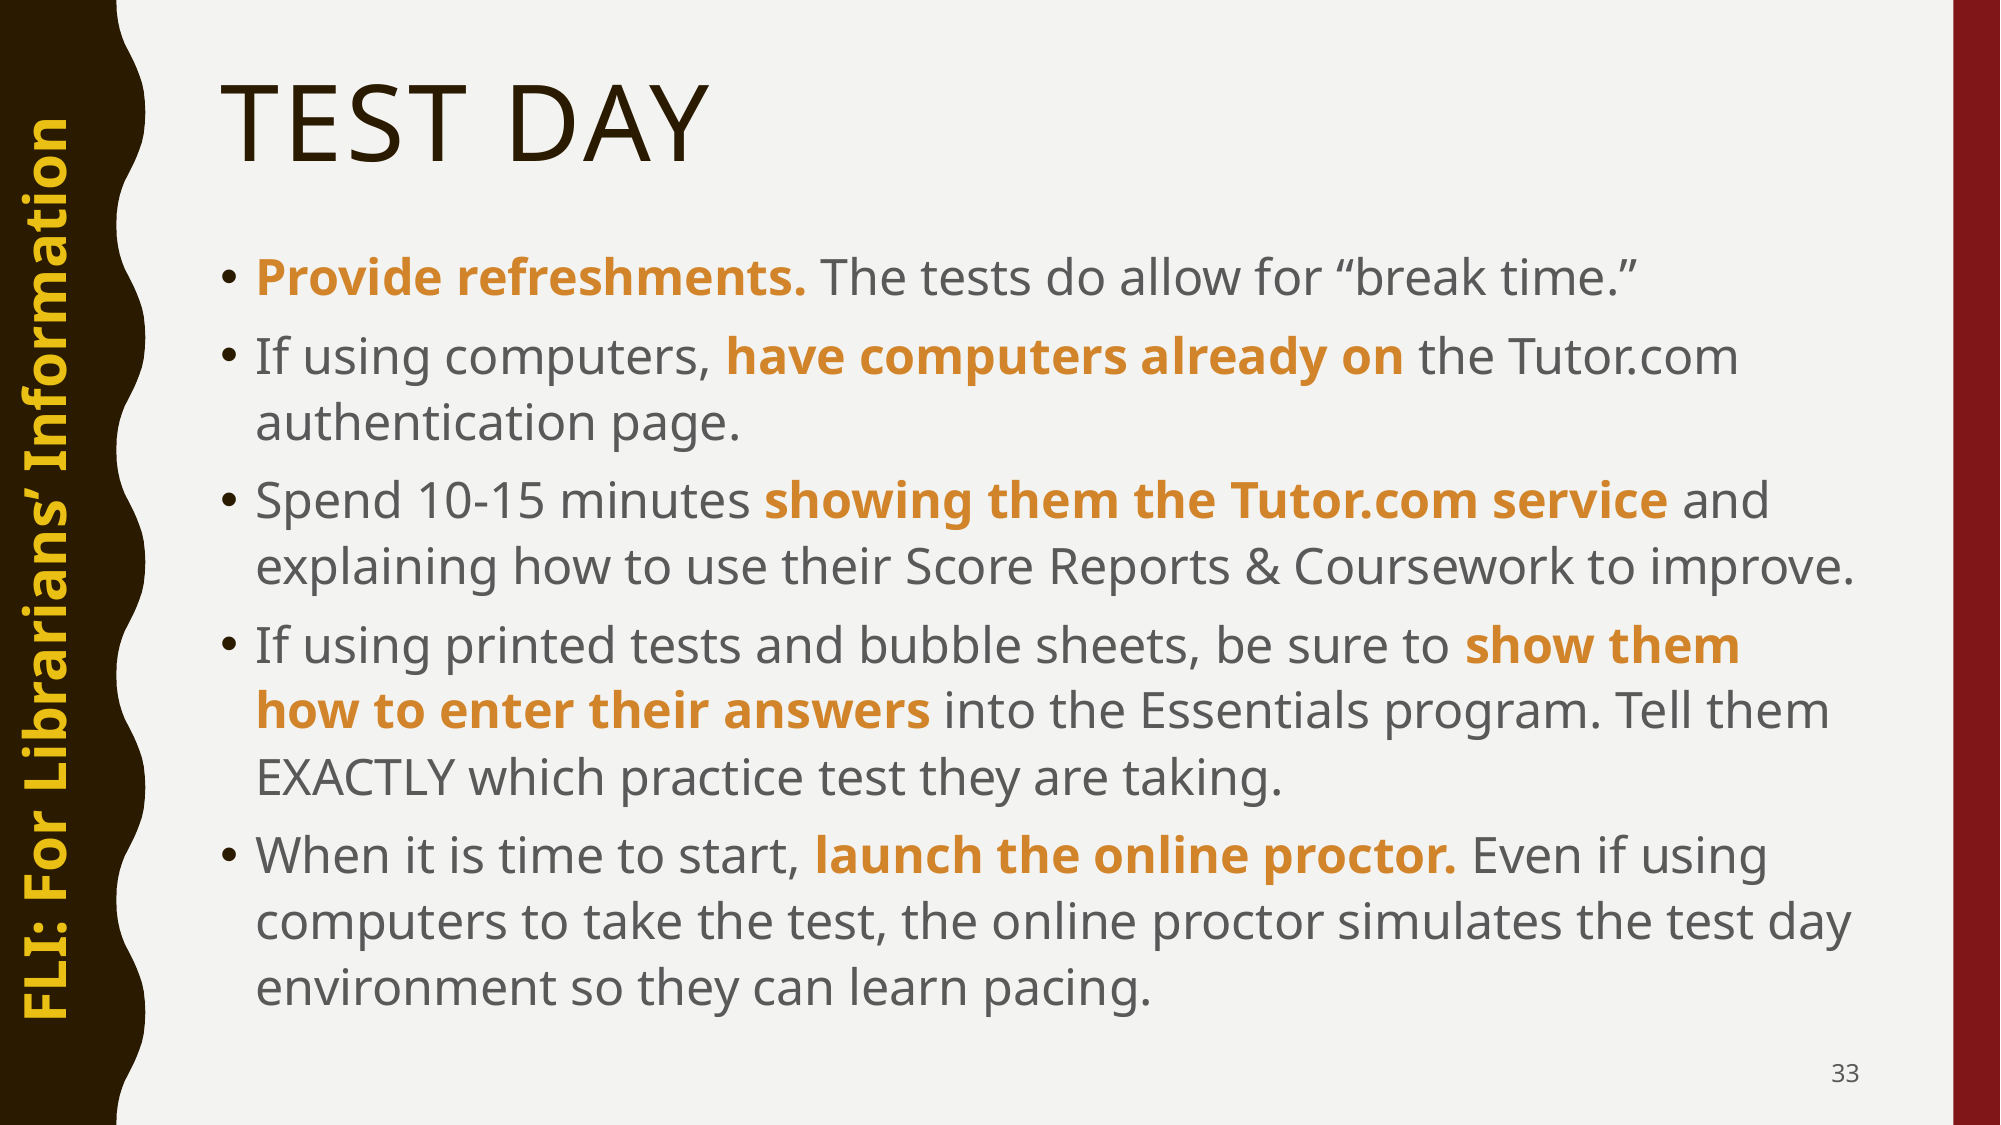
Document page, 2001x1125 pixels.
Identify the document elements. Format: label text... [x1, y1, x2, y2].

text_box FLI: For Librarians’ Information [1, 0, 86, 1125]
title TEST day [205, 62, 1875, 232]
list Provide refreshments. The tests do allow for “break time.” If using computers, have computers already on the Tutor.com authentication page. Spend 10-15 minutes showing them the Tutor.com service and explaining how to use their Score Reports & Coursework to improve. If using printed tests and bubble sheets, be sure to show them how to enter their answers into the Essentials program. Tell them EXACTLY which practice test they are taking. When it is time to start, launch the online proctor. Even if using computers to take the test, the online proctor simulates the test day environment so they can learn pacing. [205, 232, 1875, 1046]
slide_number 33 [1412, 1045, 1875, 1103]
